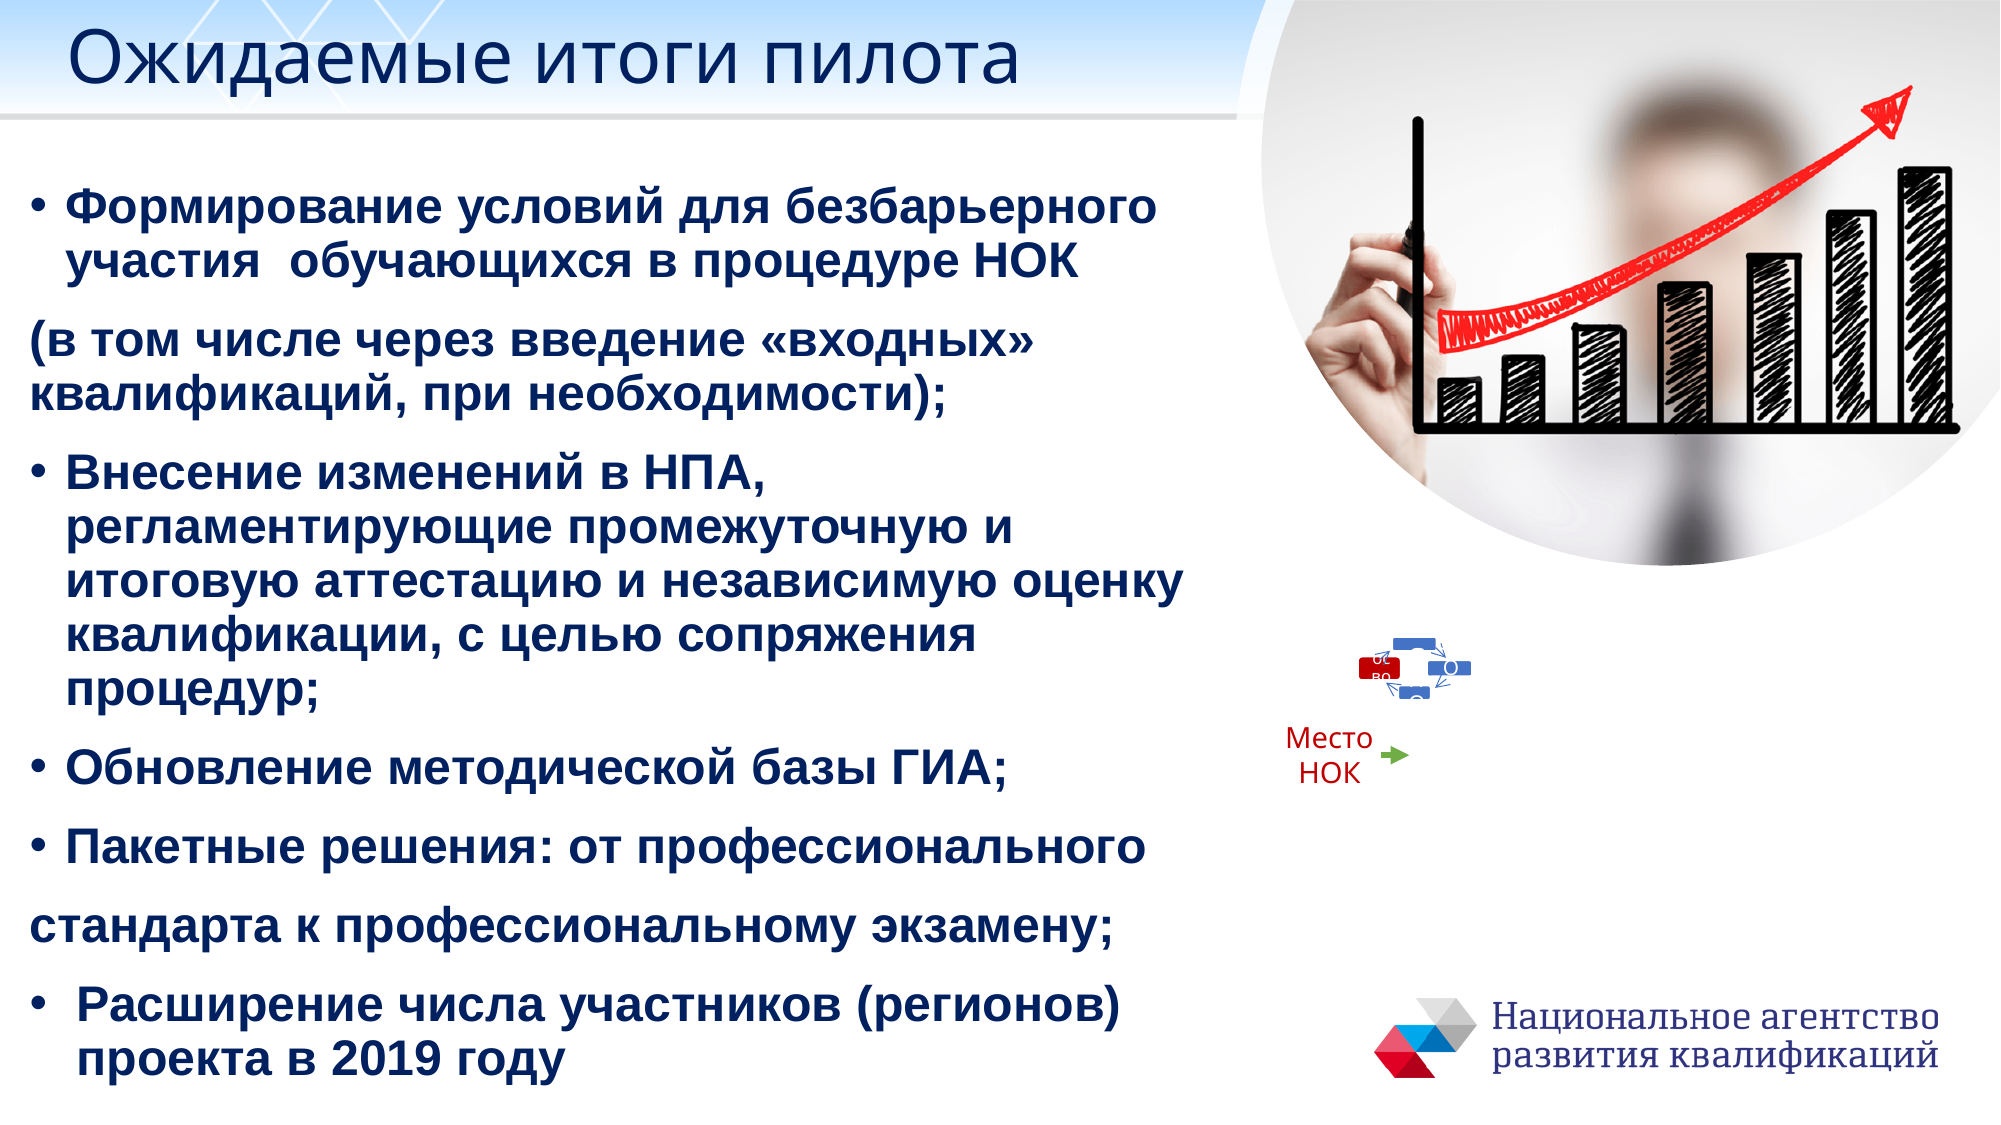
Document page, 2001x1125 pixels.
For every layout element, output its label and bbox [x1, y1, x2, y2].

picture [0, 0, 2000, 1125]
text_box [1261, 636, 1806, 874]
